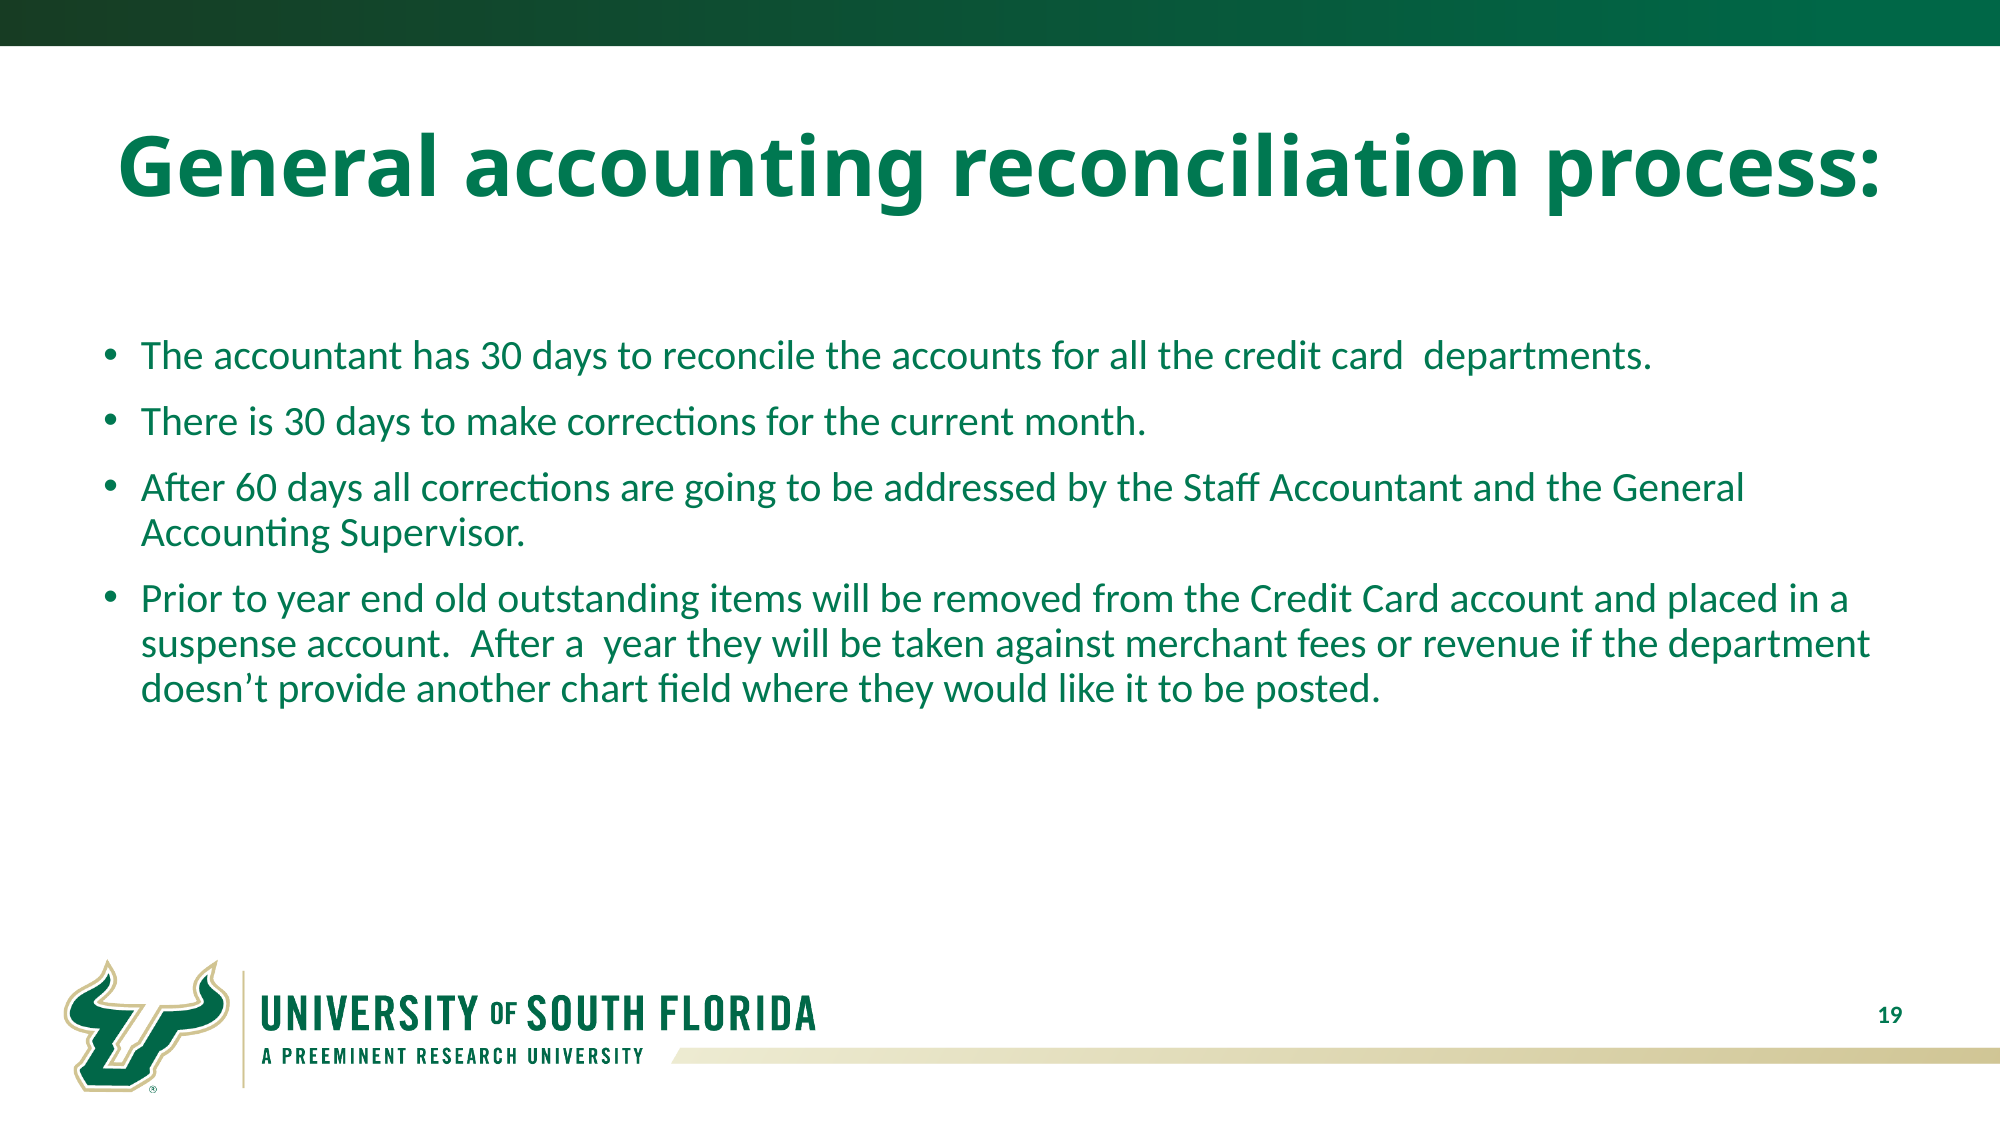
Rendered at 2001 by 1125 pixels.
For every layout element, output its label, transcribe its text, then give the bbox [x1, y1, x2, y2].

title General accounting reconciliation process: [78, 117, 1922, 245]
slide_number 19 [1778, 991, 1918, 1036]
list The accountant has 30 days to reconcile the accounts for all the credit card departments. There is 30 days to make corrections for the current month. After 60 days all corrections are going to be addressed by the Staff Accountant and the General Accounting Supervisor. Prior to year end old outstanding items will be removed from the Credit Card account and placed in a suspense account. After a year they will be taken against merchant fees or revenue if the department doesn’t provide another chart field where they would like it to be posted. [88, 326, 1912, 910]
picture [0, 0, 2000, 1125]
